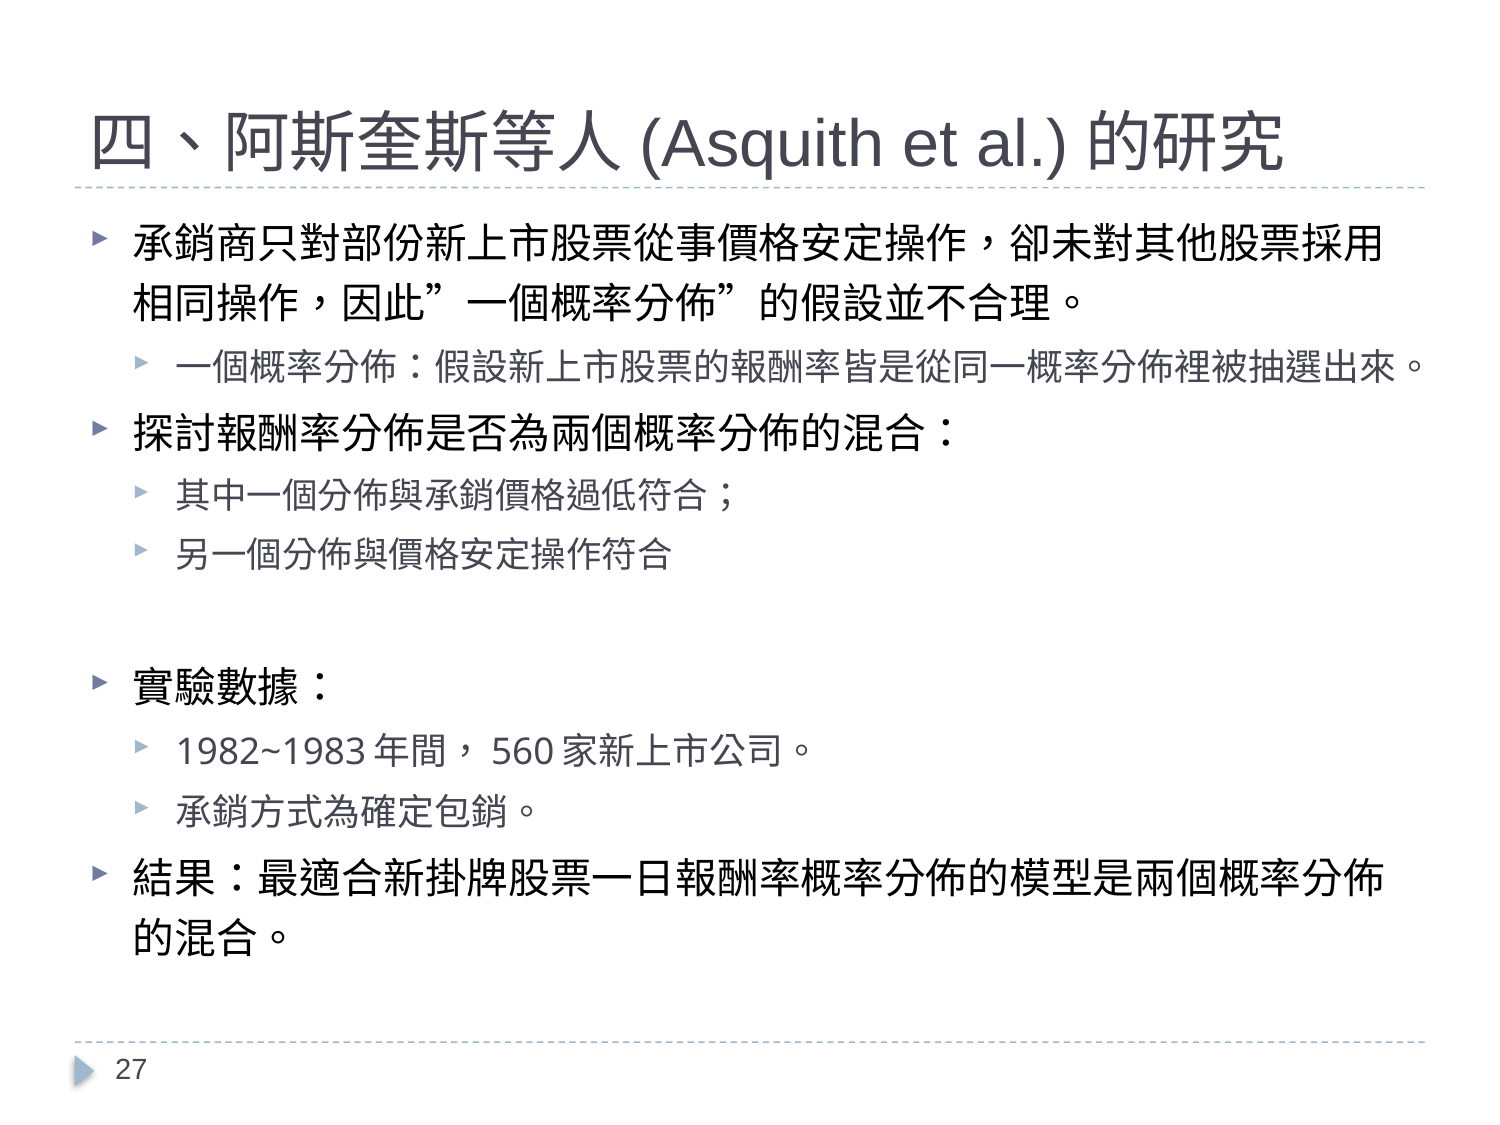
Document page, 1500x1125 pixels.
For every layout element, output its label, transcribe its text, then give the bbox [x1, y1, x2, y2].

slide_number 27 [100, 1042, 426, 1103]
title 四、阿斯奎斯等人(Asquith et al.)的研究 [75, 24, 1425, 188]
list 承銷商只對部份新上市股票從事價格安定操作，卻未對其他股票採用相同操作，因此”一個概率分佈”的假設並不合理。 一個概率分佈：假設新上市股票的報酬率皆是從同一概率分佈裡被抽選出來。 探討報酬率分佈是否為兩個概率分佈的混合： 其中一個分佈與承銷價格過低符合； 另一個分佈與價格安定操作符合 實驗數據： 1982~1983年間，560家新上市公司。 承銷方式為確定包銷。 結果：最適合新掛牌股票一日報酬率概率分佈的模型是兩個概率分佈的混合。 [75, 200, 1425, 1010]
